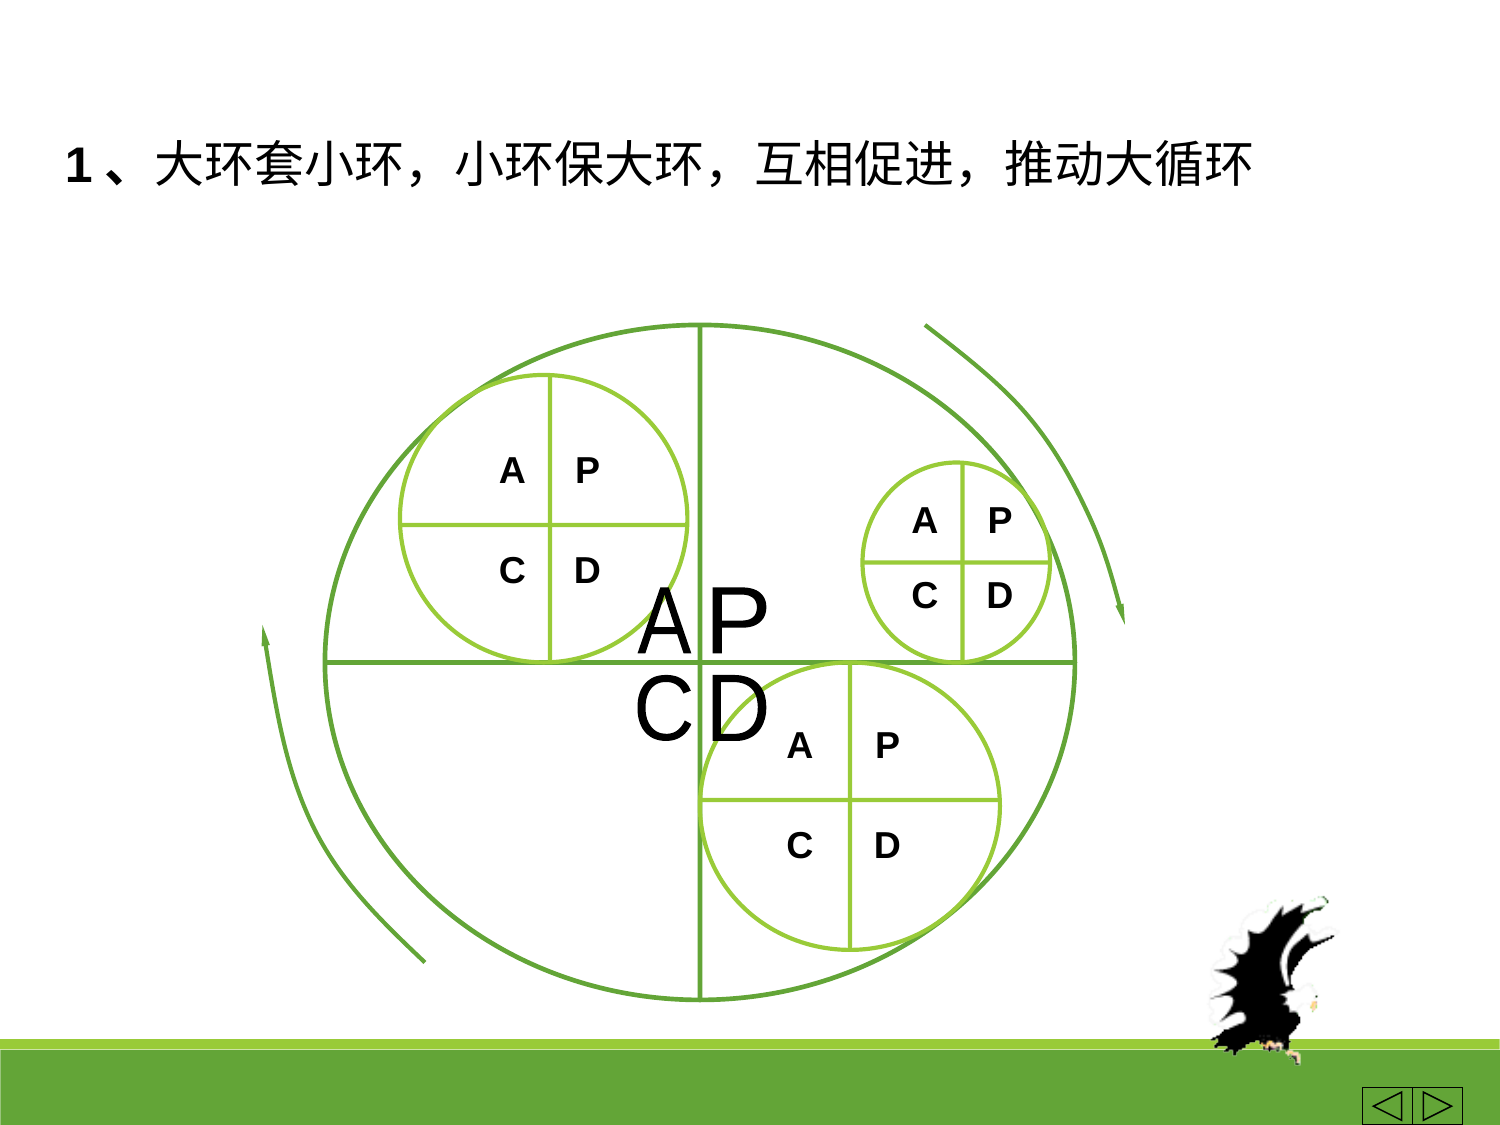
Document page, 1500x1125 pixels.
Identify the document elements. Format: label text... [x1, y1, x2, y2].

text_box P [862, 712, 913, 775]
text_box [1362, 1087, 1412, 1125]
text_box C [487, 537, 538, 600]
text_box [862, 462, 962, 562]
text_box [400, 526, 550, 663]
text_box D [862, 812, 913, 875]
text_box [924, 324, 1126, 625]
text_box A [900, 487, 950, 550]
text_box [862, 563, 962, 663]
text_box [872, 663, 1075, 914]
text_box A [487, 437, 538, 500]
text_box C [900, 562, 950, 625]
text_box [399, 374, 688, 525]
text_box [324, 420, 523, 662]
text_box [973, 534, 1075, 662]
text_box [700, 662, 1000, 950]
text_box [699, 800, 850, 950]
text_box [701, 830, 937, 1000]
text_box D [562, 537, 613, 600]
text_box P [975, 487, 1025, 550]
text_box [551, 526, 688, 663]
text_box A [774, 712, 825, 775]
text_box [701, 663, 827, 782]
text_box [1412, 1087, 1463, 1125]
text_box [480, 324, 1021, 662]
text_box P [562, 437, 613, 500]
text_box [324, 663, 700, 1000]
text_box C [774, 812, 825, 875]
text_box D [975, 562, 1025, 625]
text_box [963, 563, 1050, 663]
text_box 1、大环套小环，小环保大环，互相促进，推动大循环 [50, 124, 1425, 925]
picture [1174, 886, 1363, 1076]
text_box [261, 624, 426, 963]
text_box [963, 462, 1050, 562]
